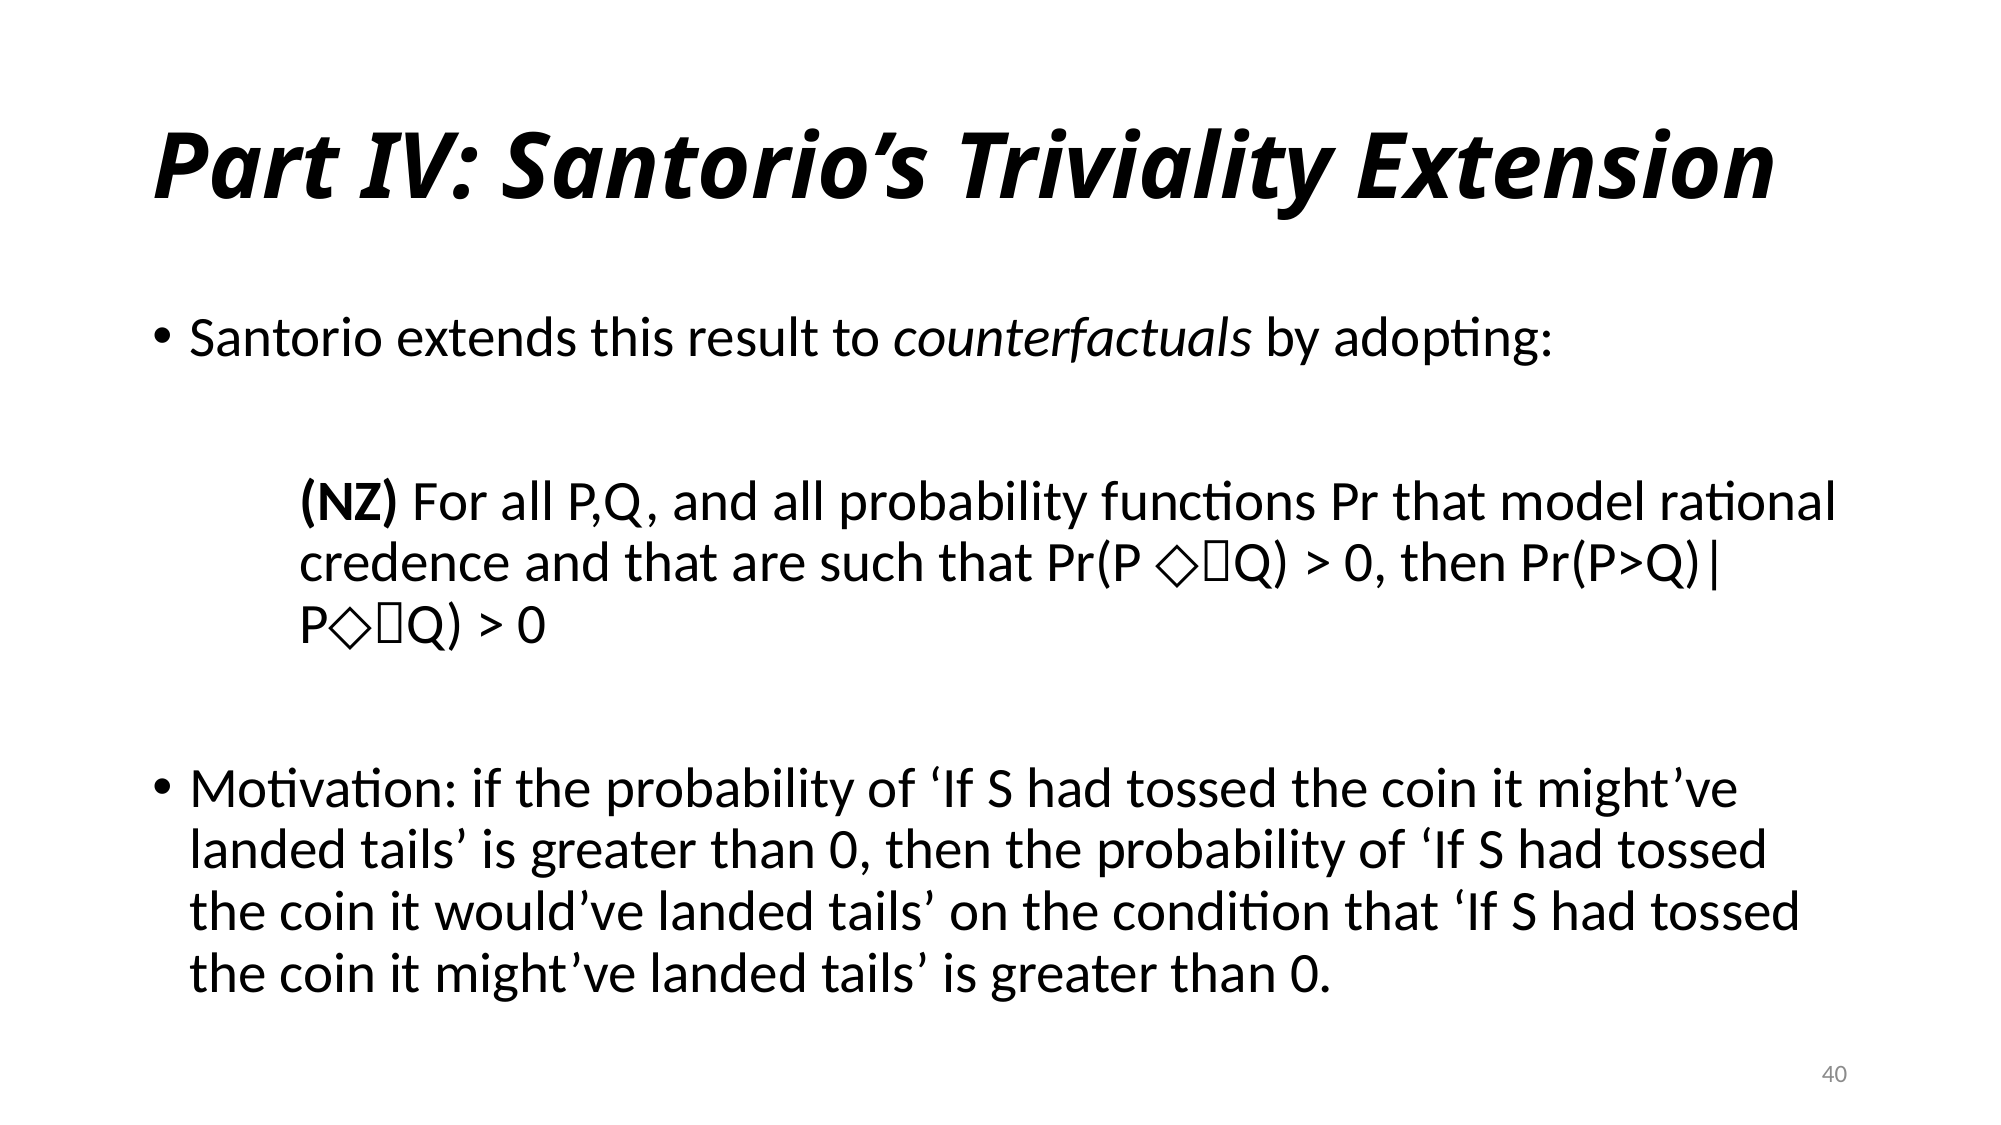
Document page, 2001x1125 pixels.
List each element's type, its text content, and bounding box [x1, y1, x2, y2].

list Santorio extends this result to counterfactuals by adopting: (NZ) For all P,Q, and all probability functions Pr that model rational credence and that are such that Pr(P ◇Q) > 0, then Pr(P>Q)|P◇Q) > 0 Motivation: if the probability of ‘If S had tossed the coin it might’ve landed tails’ is greater than 0, then the probability of ‘If S had tossed the coin it would’ve landed tails’ on the condition that ‘If S had tossed the coin it might’ve landed tails’ is greater than 0. [137, 299, 1863, 1014]
slide_number 40 [1412, 1042, 1863, 1103]
title Part IV: Santorio’s Triviality Extension [137, 59, 1863, 278]
